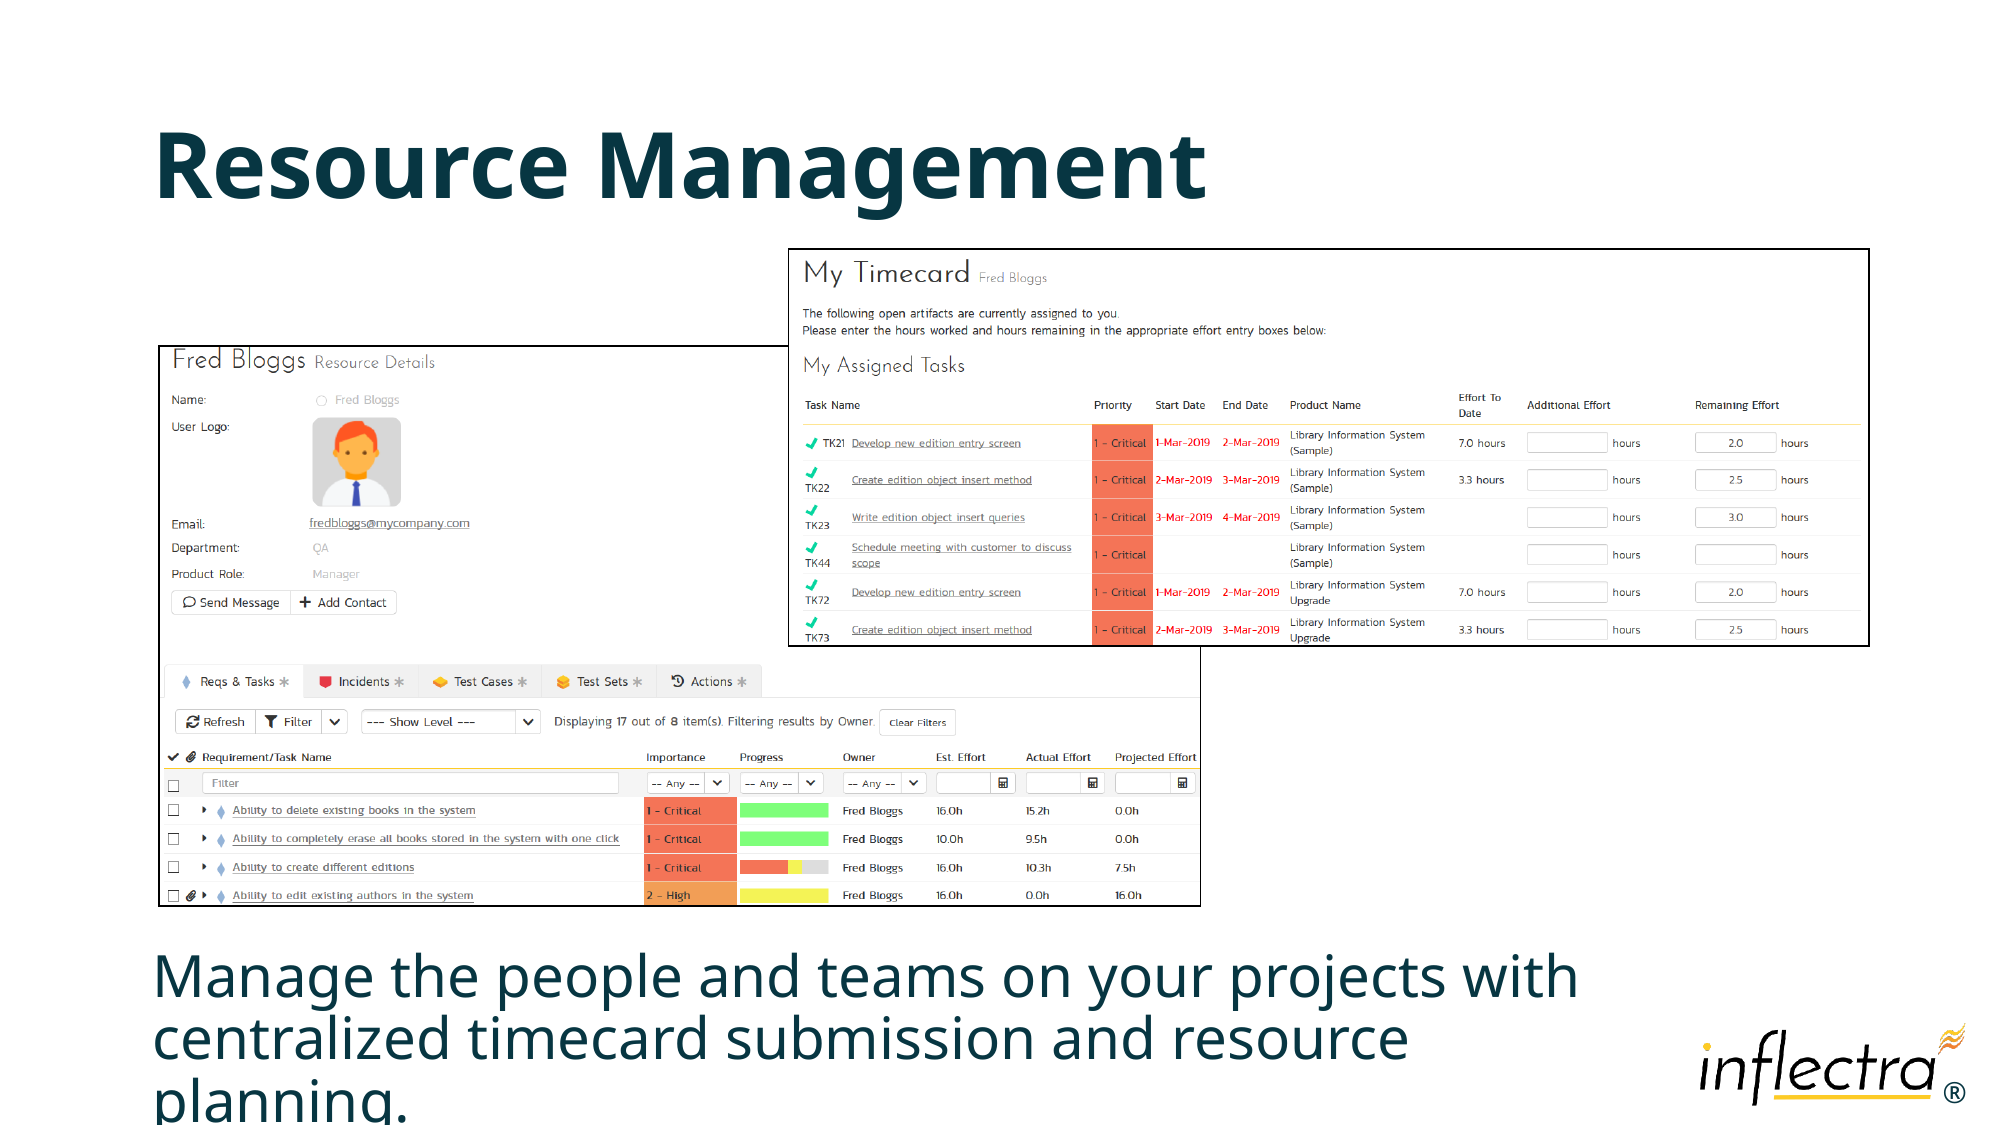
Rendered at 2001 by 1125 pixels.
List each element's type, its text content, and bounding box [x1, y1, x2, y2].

text_box Manage the people and teams on your projects with centralized timecard submission and resource planning. [137, 939, 1613, 1098]
picture [1692, 1017, 1971, 1112]
title Resource Management [137, 59, 1863, 278]
picture [159, 249, 1869, 906]
